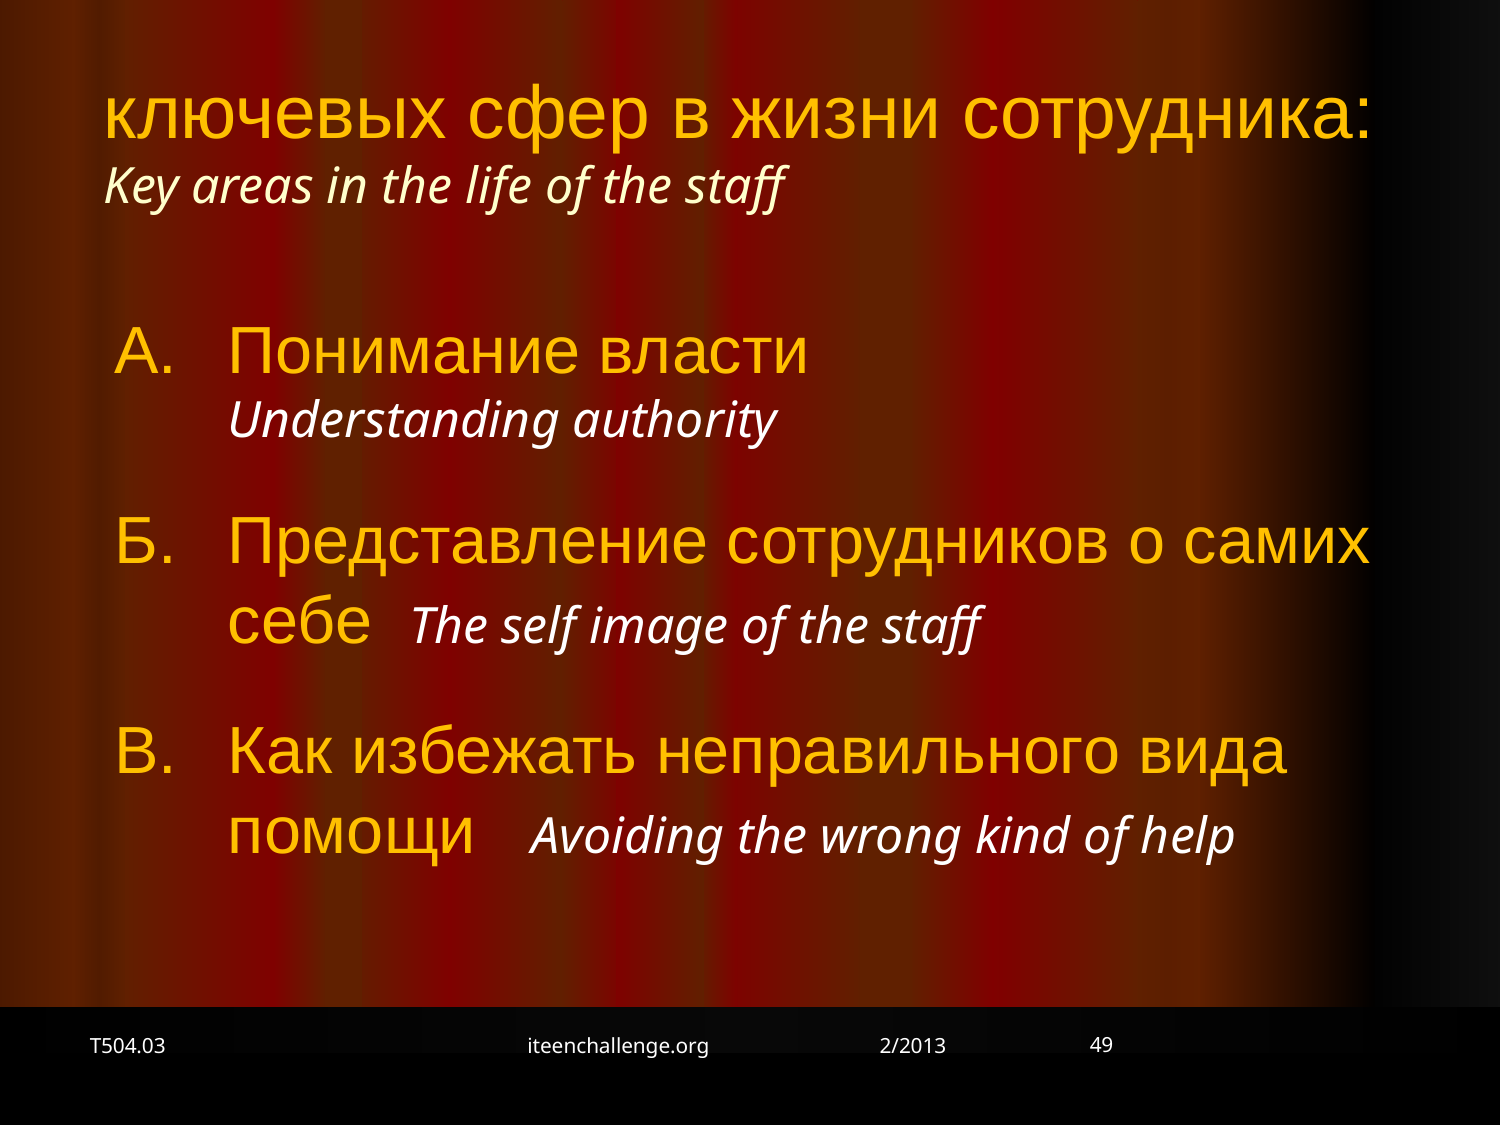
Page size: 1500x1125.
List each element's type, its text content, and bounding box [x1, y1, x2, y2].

text_box iteenchallenge.org 2/2013 [512, 1024, 988, 1100]
text_box 49 [1074, 1024, 1425, 1099]
text_box T504.03 [75, 1024, 425, 1100]
text_box ключевых сфер в жизни сотрудника: Key areas in the life of the staff [74, 45, 1425, 233]
text_box А. Понимание власти Understanding authority Б. Представление сотрудников о самих себе The self image of the staff В. Как избежать неправильного вида помощи Avoiding the wrong kind of help [99, 299, 1450, 1043]
